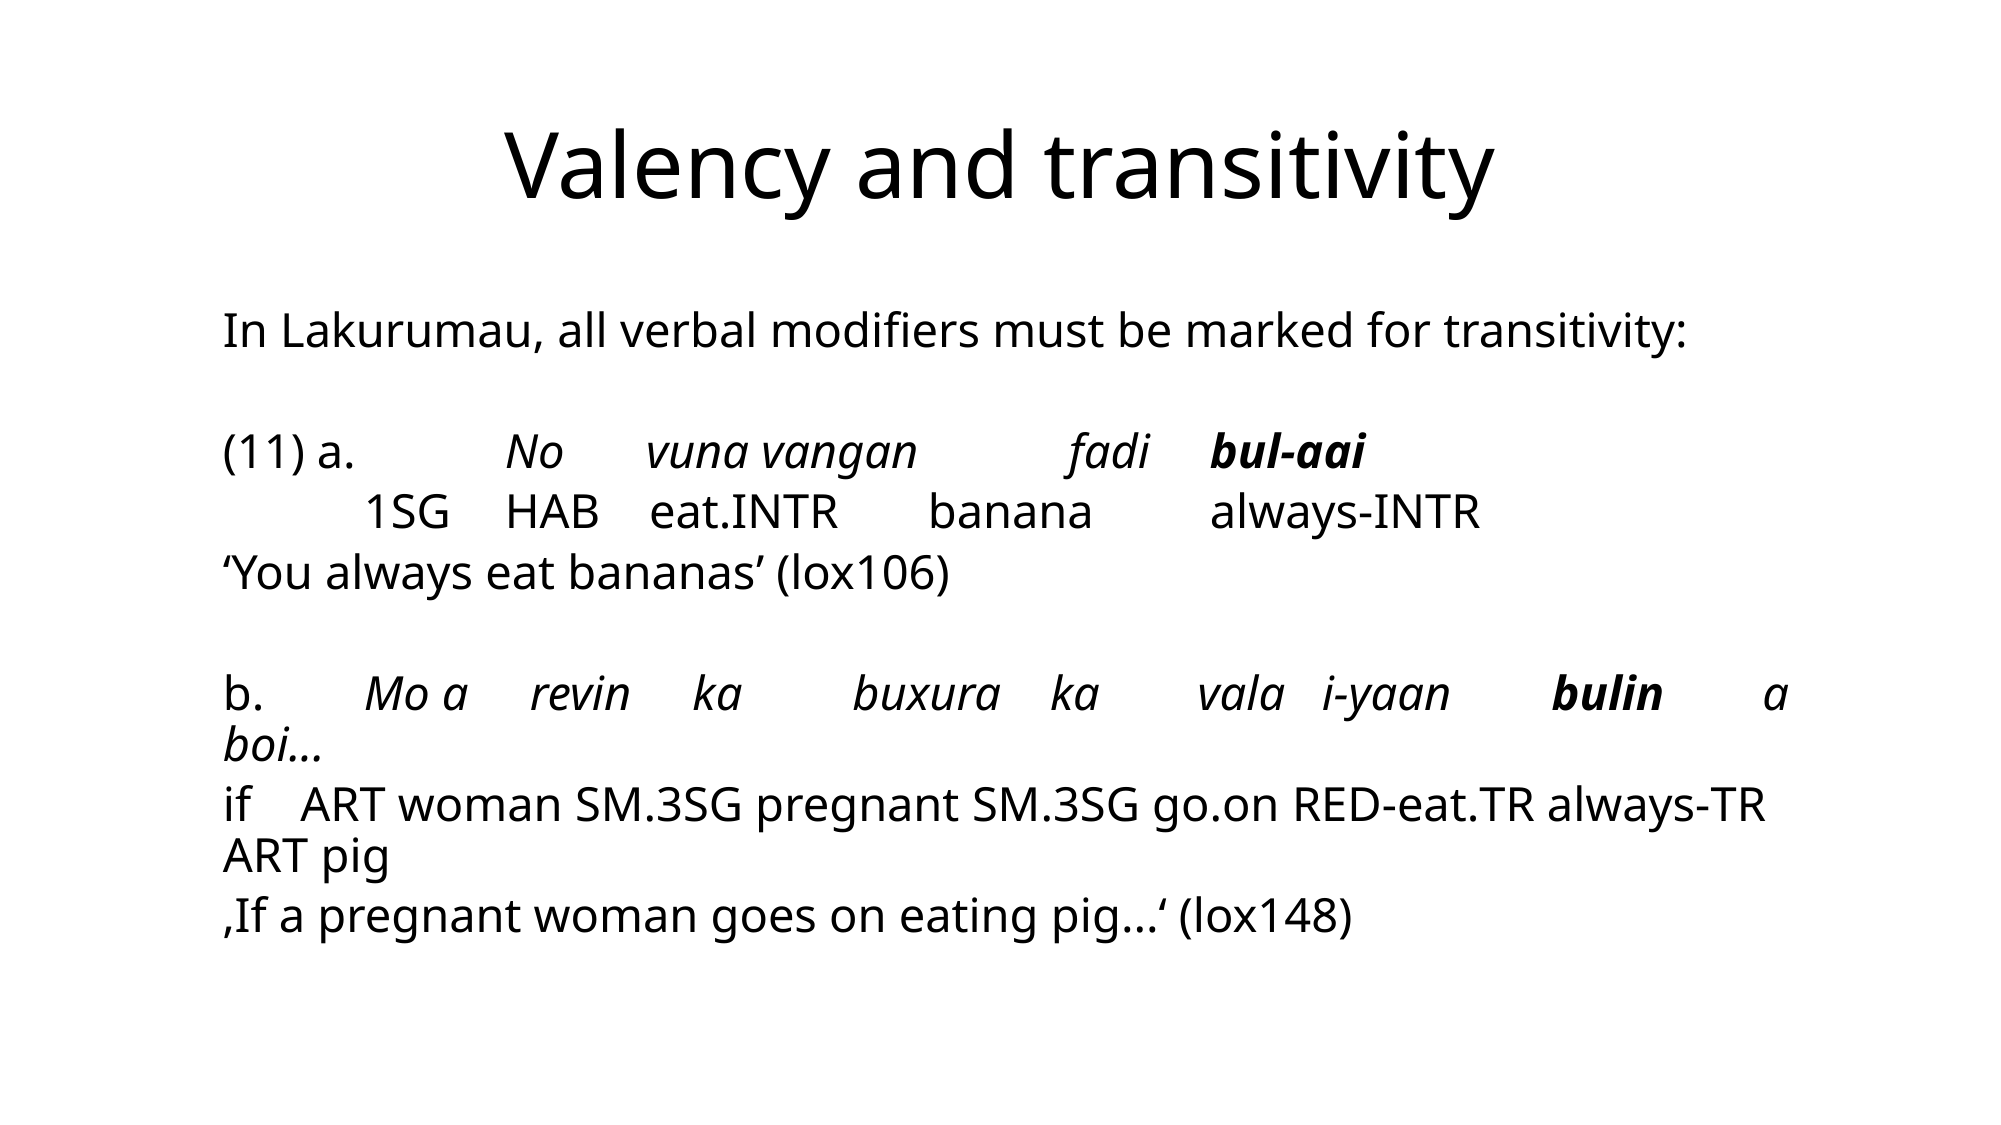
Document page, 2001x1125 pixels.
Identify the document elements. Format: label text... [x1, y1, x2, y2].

title Valency and transitivity [137, 59, 1863, 278]
list In Lakurumau, all verbal modifiers must be marked for transitivity: (11) a. No vuna vangan fadi bul-aai 1sg hab eat.intr banana always-intr ‘You always eat bananas’ (lox106) b. Mo a revin ka buxura ka vala i-yaan bulin a boi... if art woman sm.3sg pregnant sm.3sg go.on red-eat.tr always-tr art pig ‚If a pregnant woman goes on eating pig...‘ (lox148) [137, 299, 1863, 1014]
